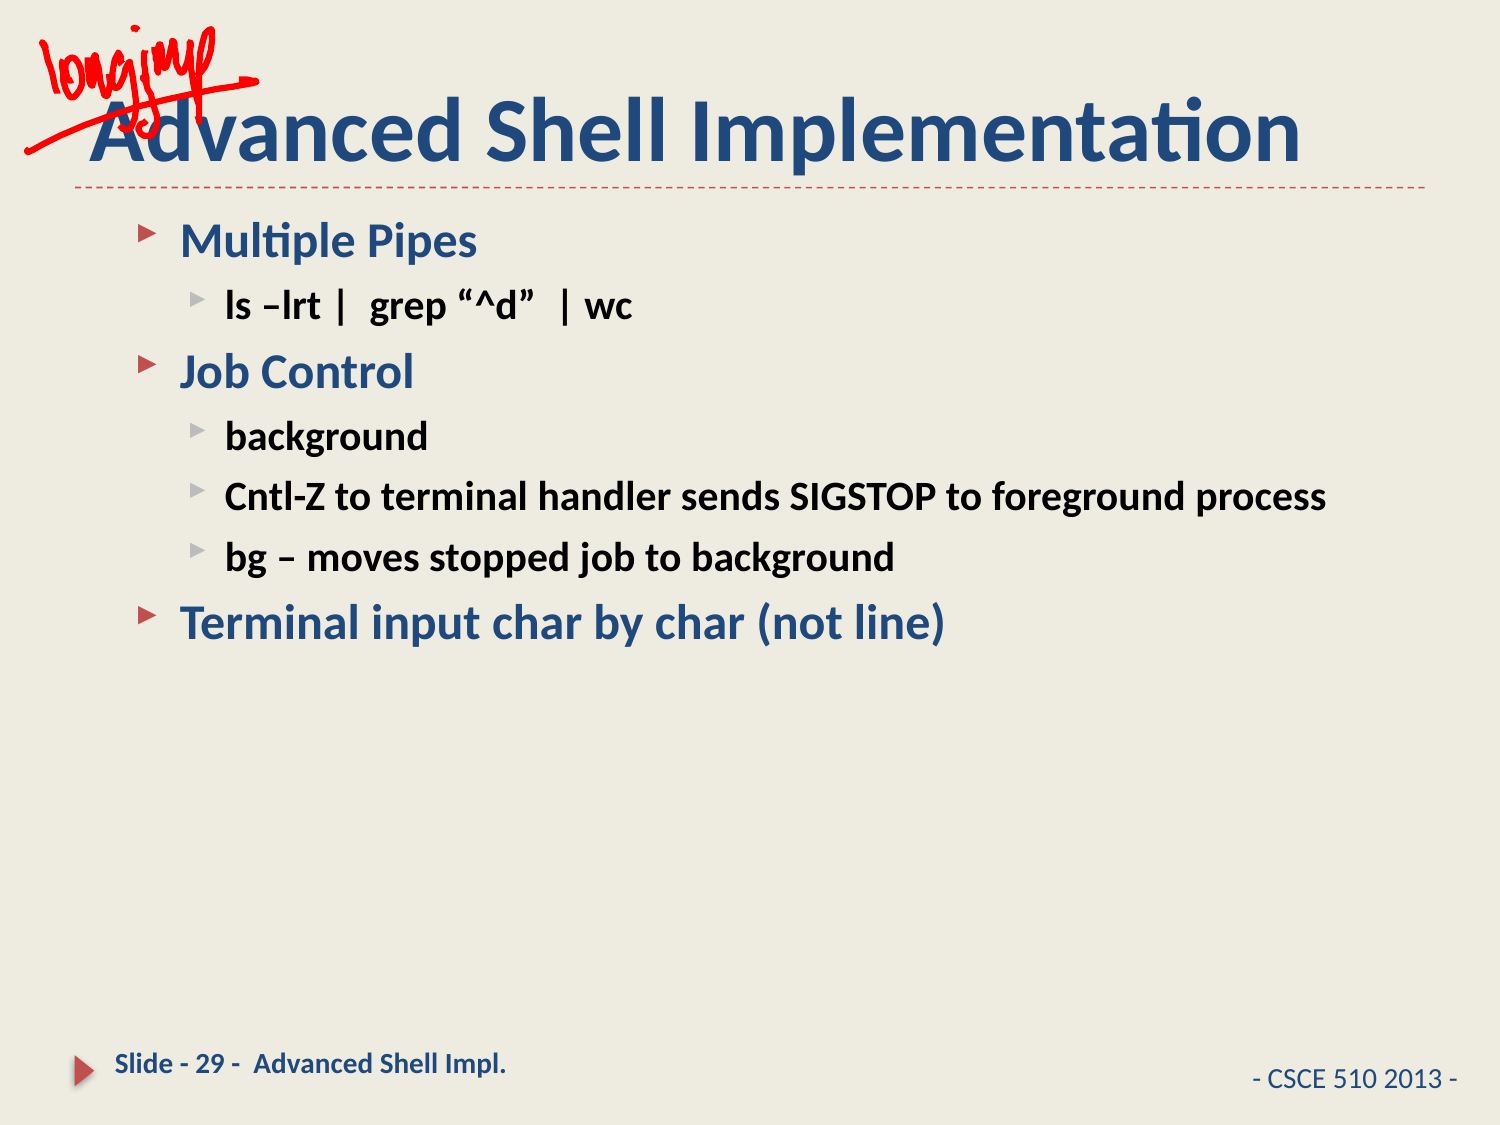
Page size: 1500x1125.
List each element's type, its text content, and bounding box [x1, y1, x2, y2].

text_box [118, 114, 137, 131]
text_box [26, 78, 258, 153]
text_box [153, 28, 213, 92]
text_box [41, 41, 59, 94]
text_box [195, 94, 200, 123]
list Multiple Pipes ls –lrt | grep “^d” | wc Job Control background Cntl-Z to terminal handler sends SIGSTOP to foreground process bg – moves stopped job to background Terminal input char by char (not line) [75, 200, 1425, 1010]
text_box [142, 76, 153, 103]
text_box [87, 54, 111, 97]
text_box [137, 108, 158, 137]
text_box [61, 56, 83, 98]
slide_number - CSCE 510 2013 - [1237, 1052, 1488, 1113]
text_box [143, 50, 148, 83]
title Advanced Shell Implementation [75, 24, 1425, 188]
text_box [111, 51, 137, 111]
slide_number Slide - 29 - Advanced Shell Impl. [99, 1037, 538, 1098]
